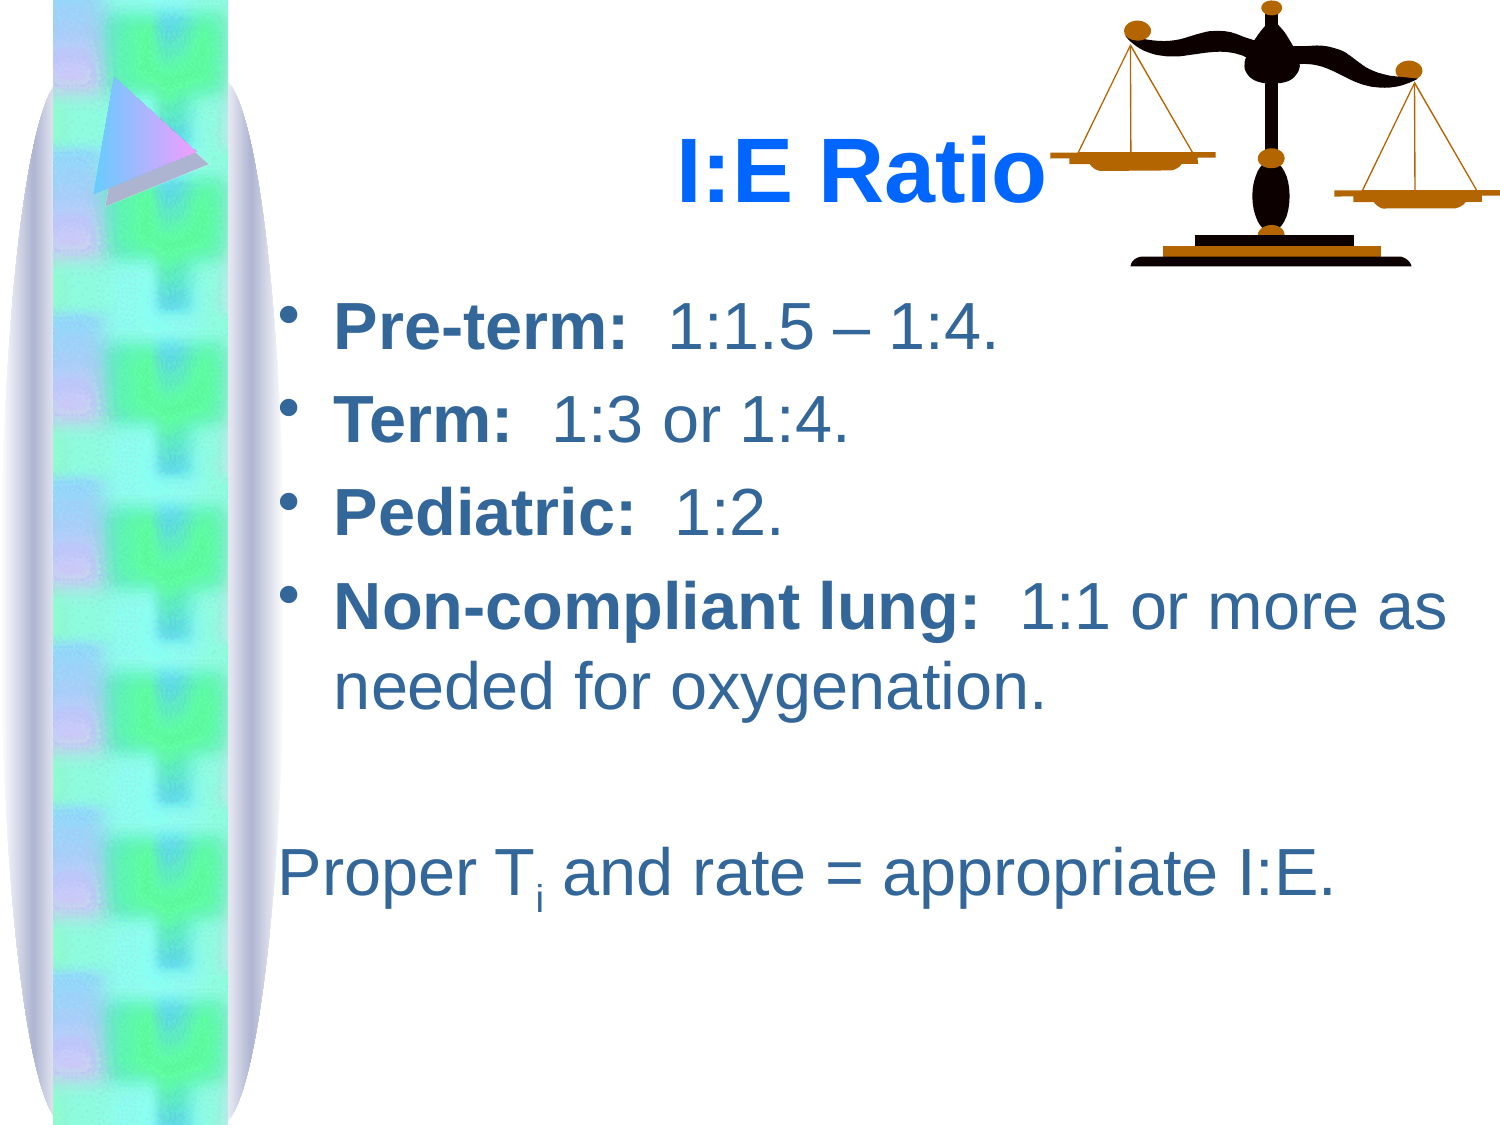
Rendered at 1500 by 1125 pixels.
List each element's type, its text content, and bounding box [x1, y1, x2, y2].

list Pre-term: 1:1.5 – 1:4. Term: 1:3 or 1:4. Pediatric: 1:2. Non-compliant lung: 1:1 or more as needed for oxygenation. Proper Ti and rate = appropriate I:E. [262, 275, 1475, 1050]
picture [53, 0, 229, 1125]
title I:E Ratio [224, 40, 1044, 229]
picture [1049, 0, 1500, 267]
